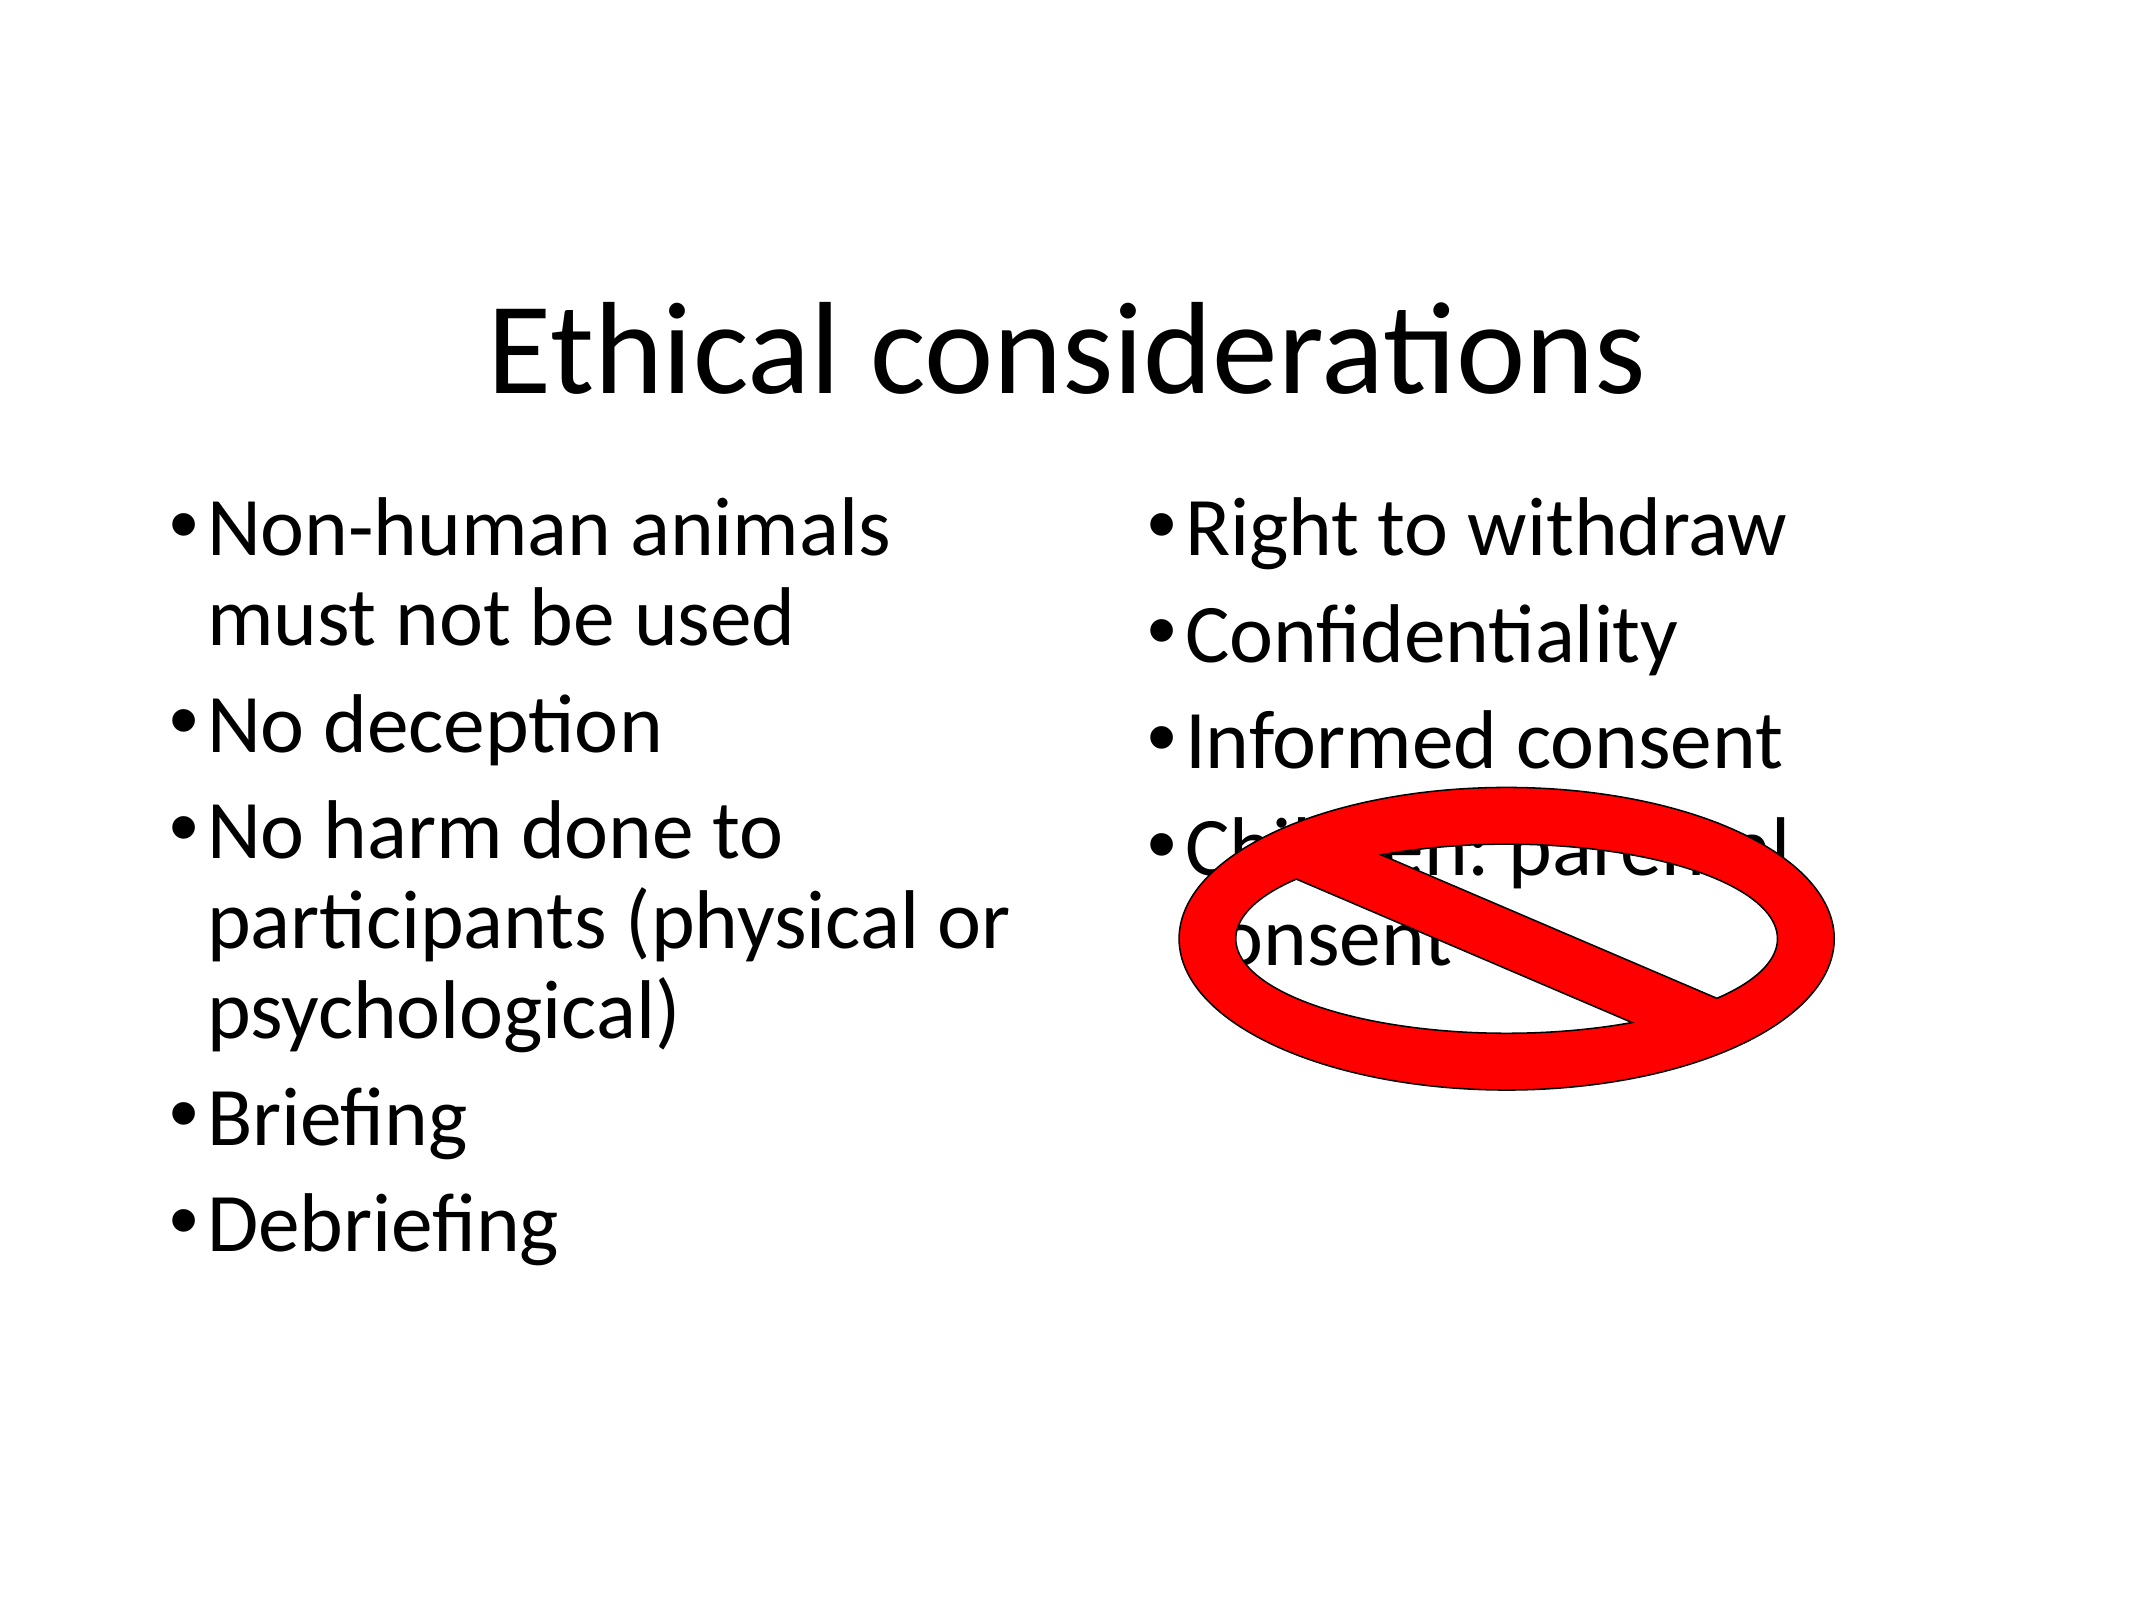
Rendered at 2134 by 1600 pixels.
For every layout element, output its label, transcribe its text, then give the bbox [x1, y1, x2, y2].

title Ethical considerations [106, 256, 2027, 427]
list Right to withdraw Confidentiality Informed consent Children: parental consent [1084, 462, 2027, 1519]
text_box [1179, 787, 1835, 1091]
list Non-human animals must not be used No deception No harm done to participants (physical or psychological) Briefing Debriefing [106, 462, 1049, 1369]
